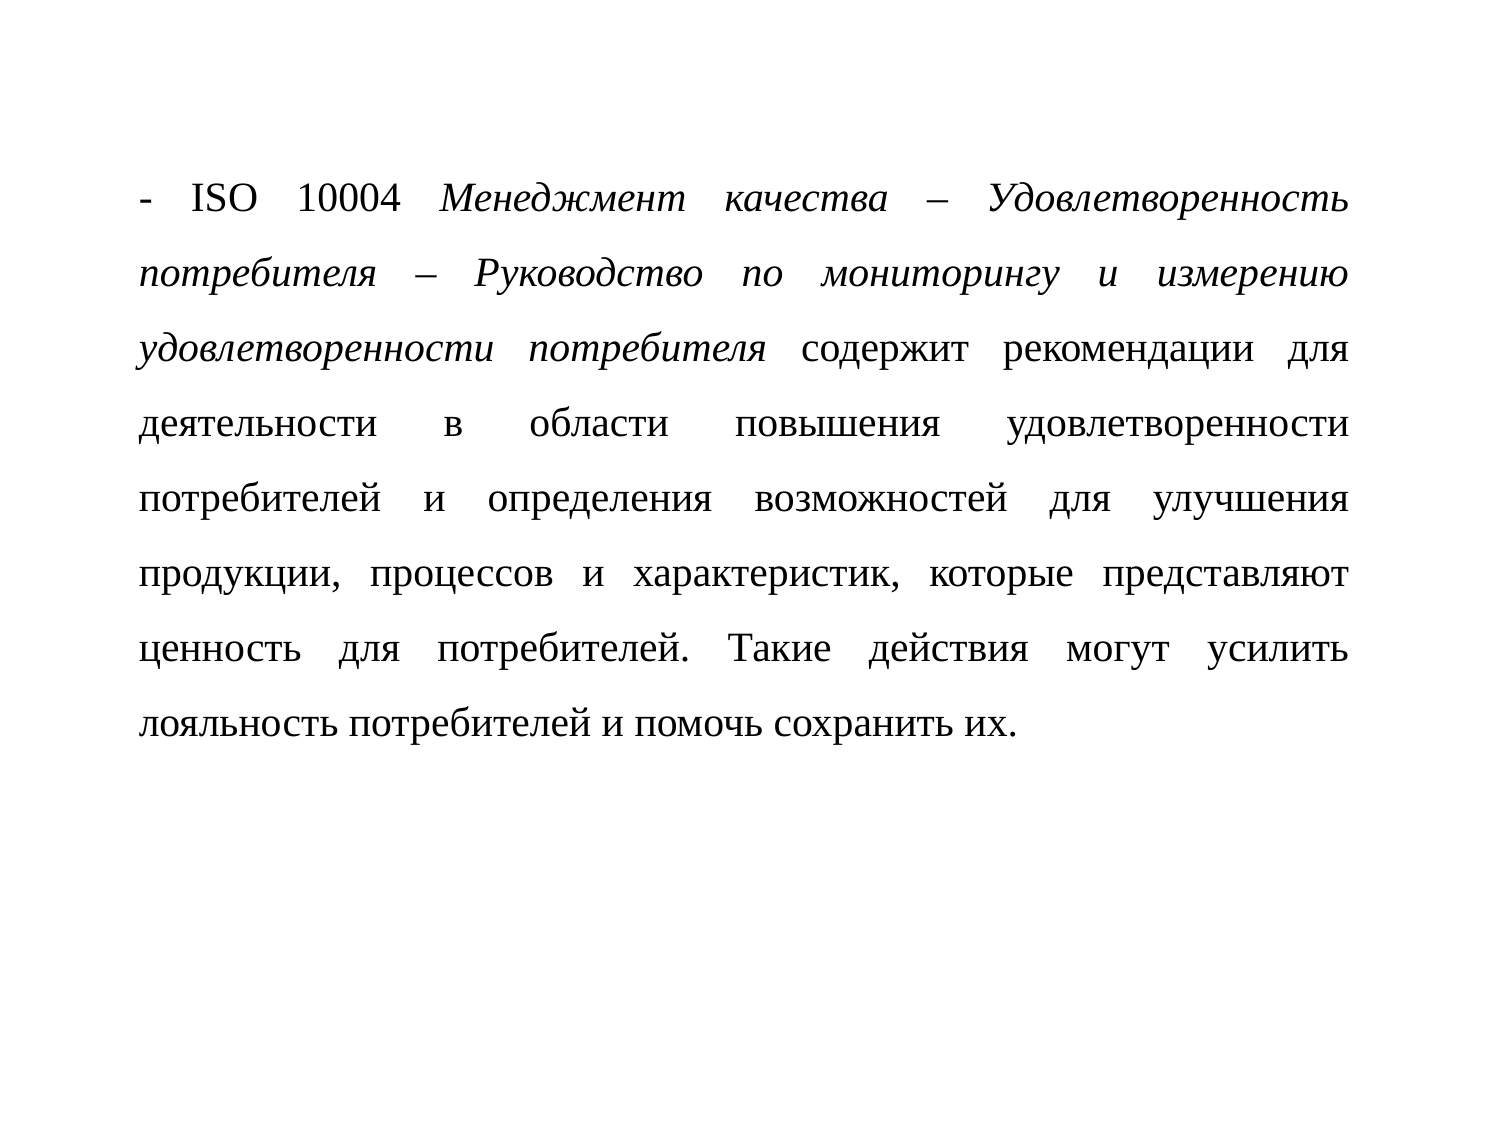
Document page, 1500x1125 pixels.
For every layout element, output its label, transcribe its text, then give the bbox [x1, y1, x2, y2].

text_box - ISO 10004 Менеджмент качества – Удовлетворенность потребителя – Руководство по мониторингу и измерению удовлетворенности потребителя содержит рекомендации для деятельности в области повышения удовлетворенности потребителей и определения возможностей для улучшения продукции, процессов и характеристик, которые представляют ценность для потребителей. Такие действия могут усилить лояльность потребителей и помочь сохранить их. [123, 137, 1365, 752]
